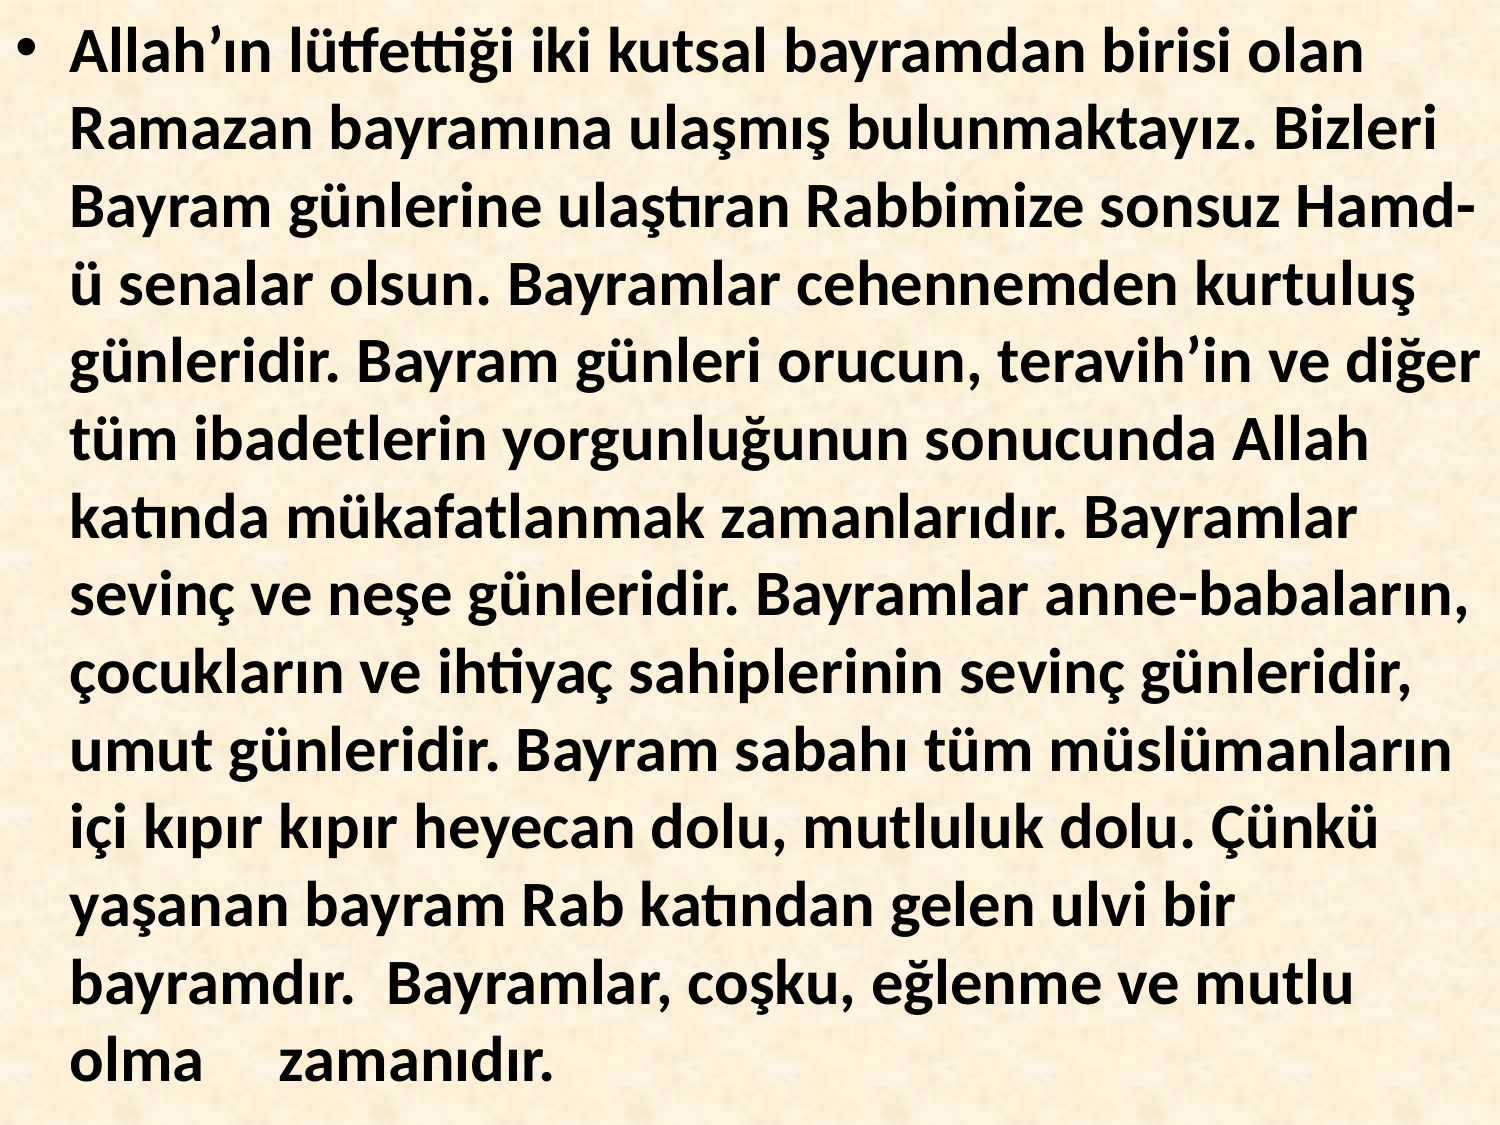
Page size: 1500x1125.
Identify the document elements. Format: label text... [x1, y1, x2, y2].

list Allah’ın lütfettiği iki kutsal bayramdan birisi olan Ramazan bayramına ulaşmış bulunmaktayız. Bizleri Bayram günlerine ulaştıran Rabbimize sonsuz Hamd-ü senalar olsun. Bayramlar cehennemden kurtuluş günleridir. Bayram günleri orucun, teravih’in ve diğer tüm ibadetlerin yorgunluğunun sonucunda Allah katında mükafatlanmak zamanlarıdır. Bayramlar sevinç ve neşe günleridir. Bayramlar anne-babaların, çocukların ve ihtiyaç sahiplerinin sevinç günleridir, umut günleridir. Bayram sabahı tüm müslümanların içi kıpır kıpır heyecan dolu, mutluluk dolu. Çünkü yaşanan bayram Rab katından gelen ulvi bir bayramdır. Bayramlar, coşku, eğlenme ve mutlu olma zamanıdır. [0, 0, 1500, 1125]
